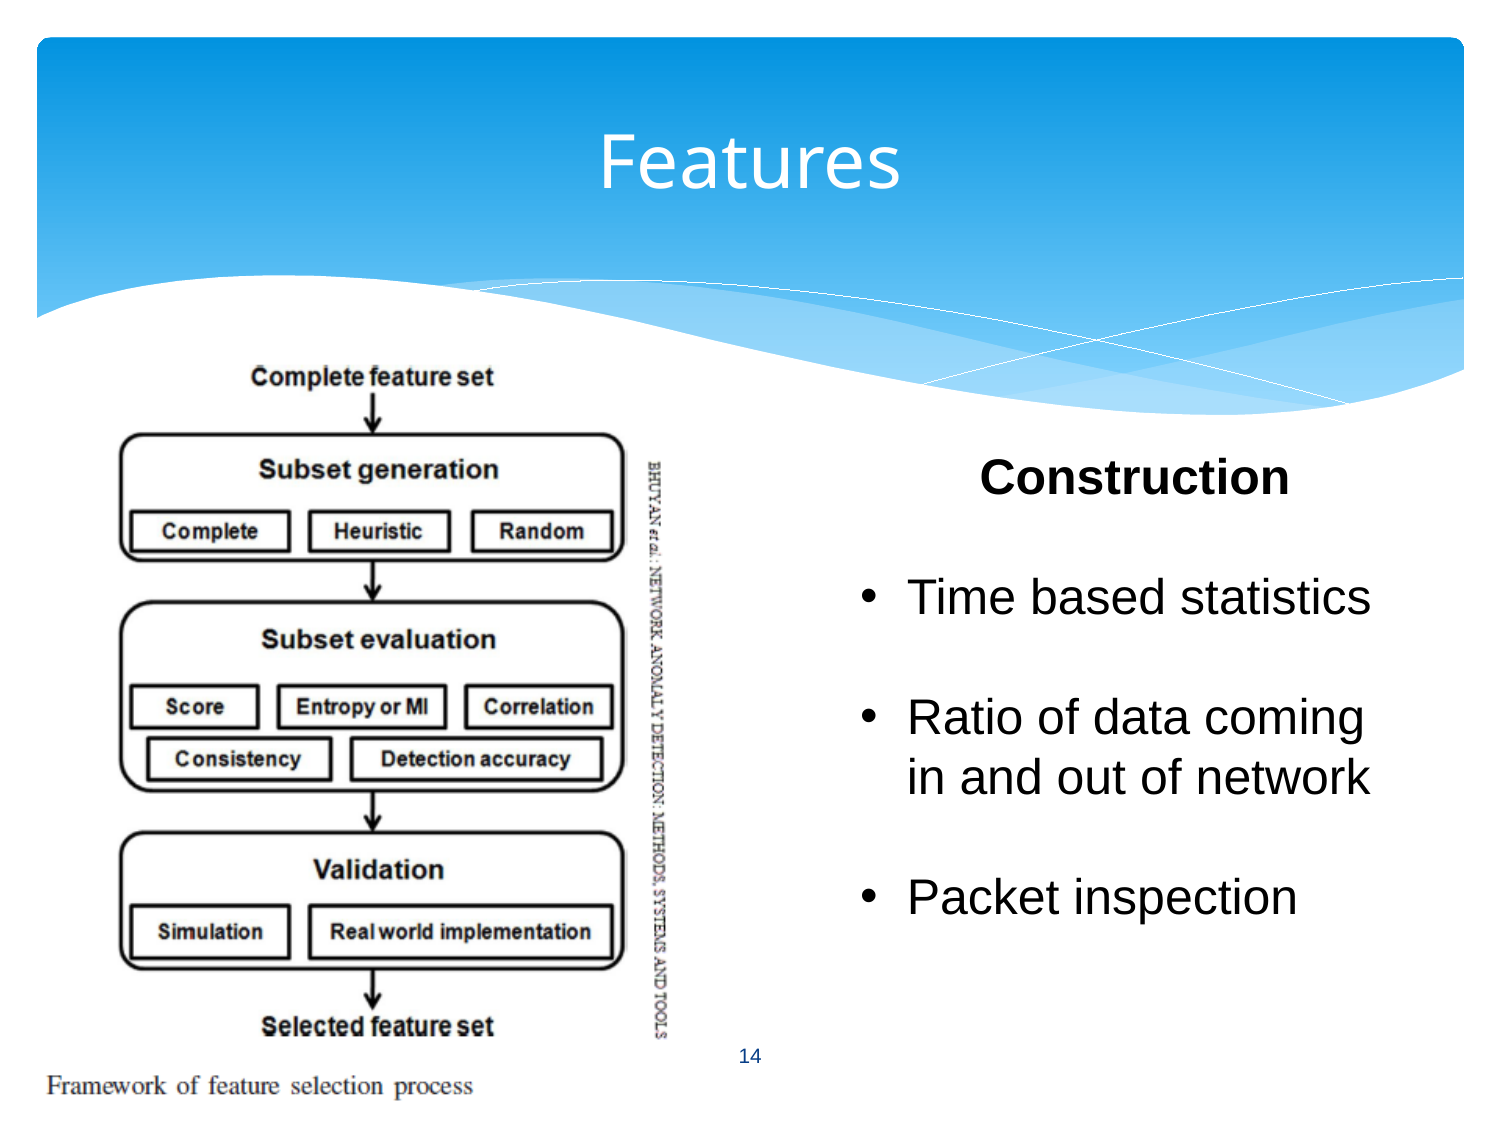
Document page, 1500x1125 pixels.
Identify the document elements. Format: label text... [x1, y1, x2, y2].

slide_number 14 [681, 1025, 845, 1086]
text_box Construction Time based statistics Ratio of data coming in and out of network Packet inspection [845, 437, 1425, 1125]
picture [37, 337, 676, 1107]
title Features [75, 55, 1425, 261]
